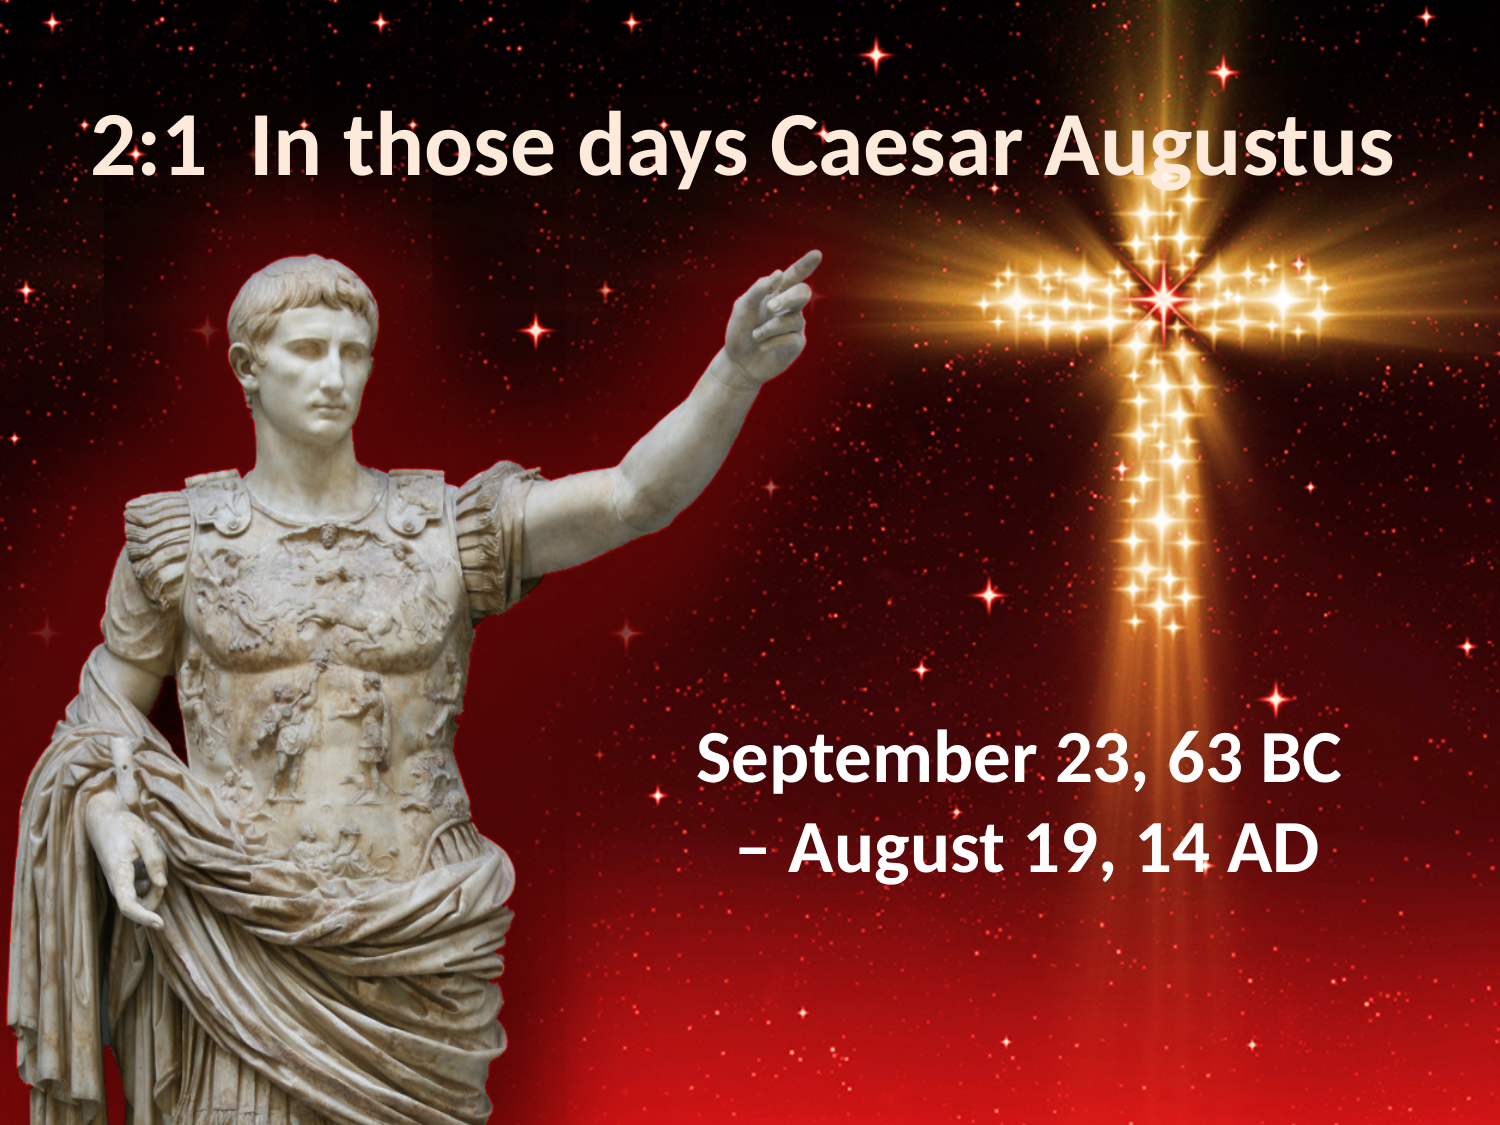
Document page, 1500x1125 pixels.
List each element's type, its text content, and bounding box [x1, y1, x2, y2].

text_box September 23, 63 BC – August 19, 14 AD [929, 700, 1399, 896]
title 2:1 In those days Caesar Augustus [75, 45, 1425, 233]
picture [0, 0, 1500, 1125]
